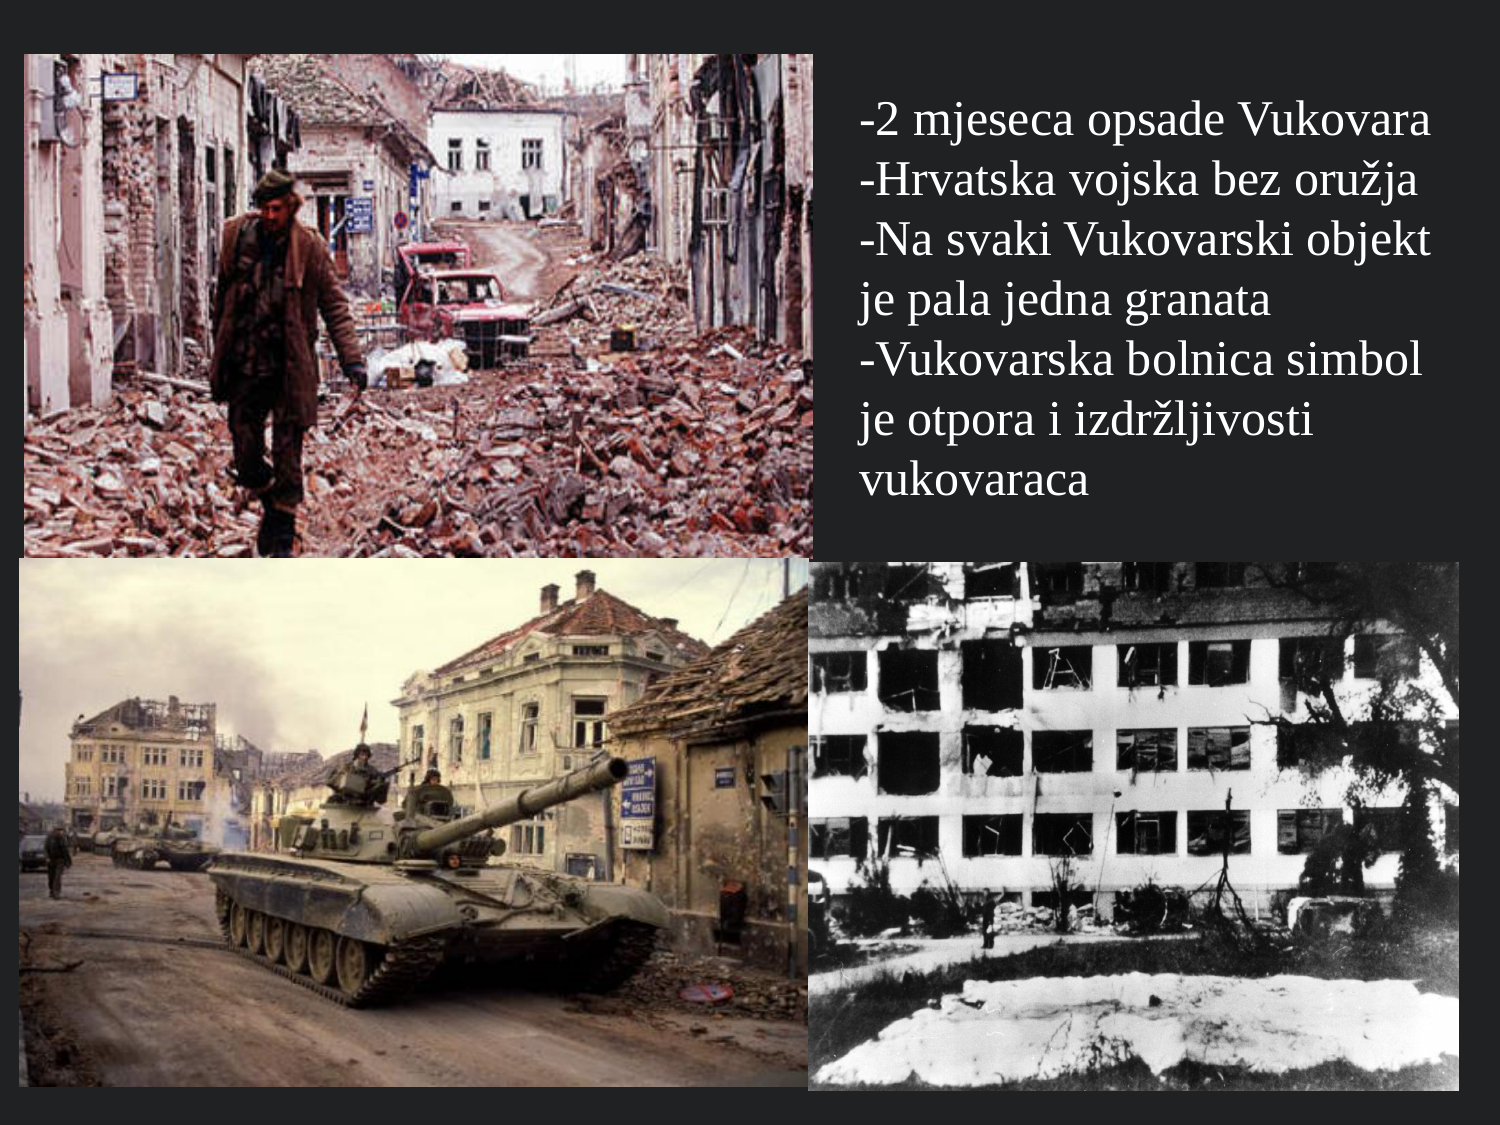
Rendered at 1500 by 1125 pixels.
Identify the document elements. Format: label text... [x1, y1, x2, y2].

picture [0, 0, 1500, 1125]
text_box -2 mjeseca opsade Vukovara -Hrvatska vojska bez oružja -Na svaki Vukovarski objekt je pala jedna granata -Vukovarska bolnica simbol je otpora i izdržljivosti vukovaraca [844, 78, 1459, 562]
